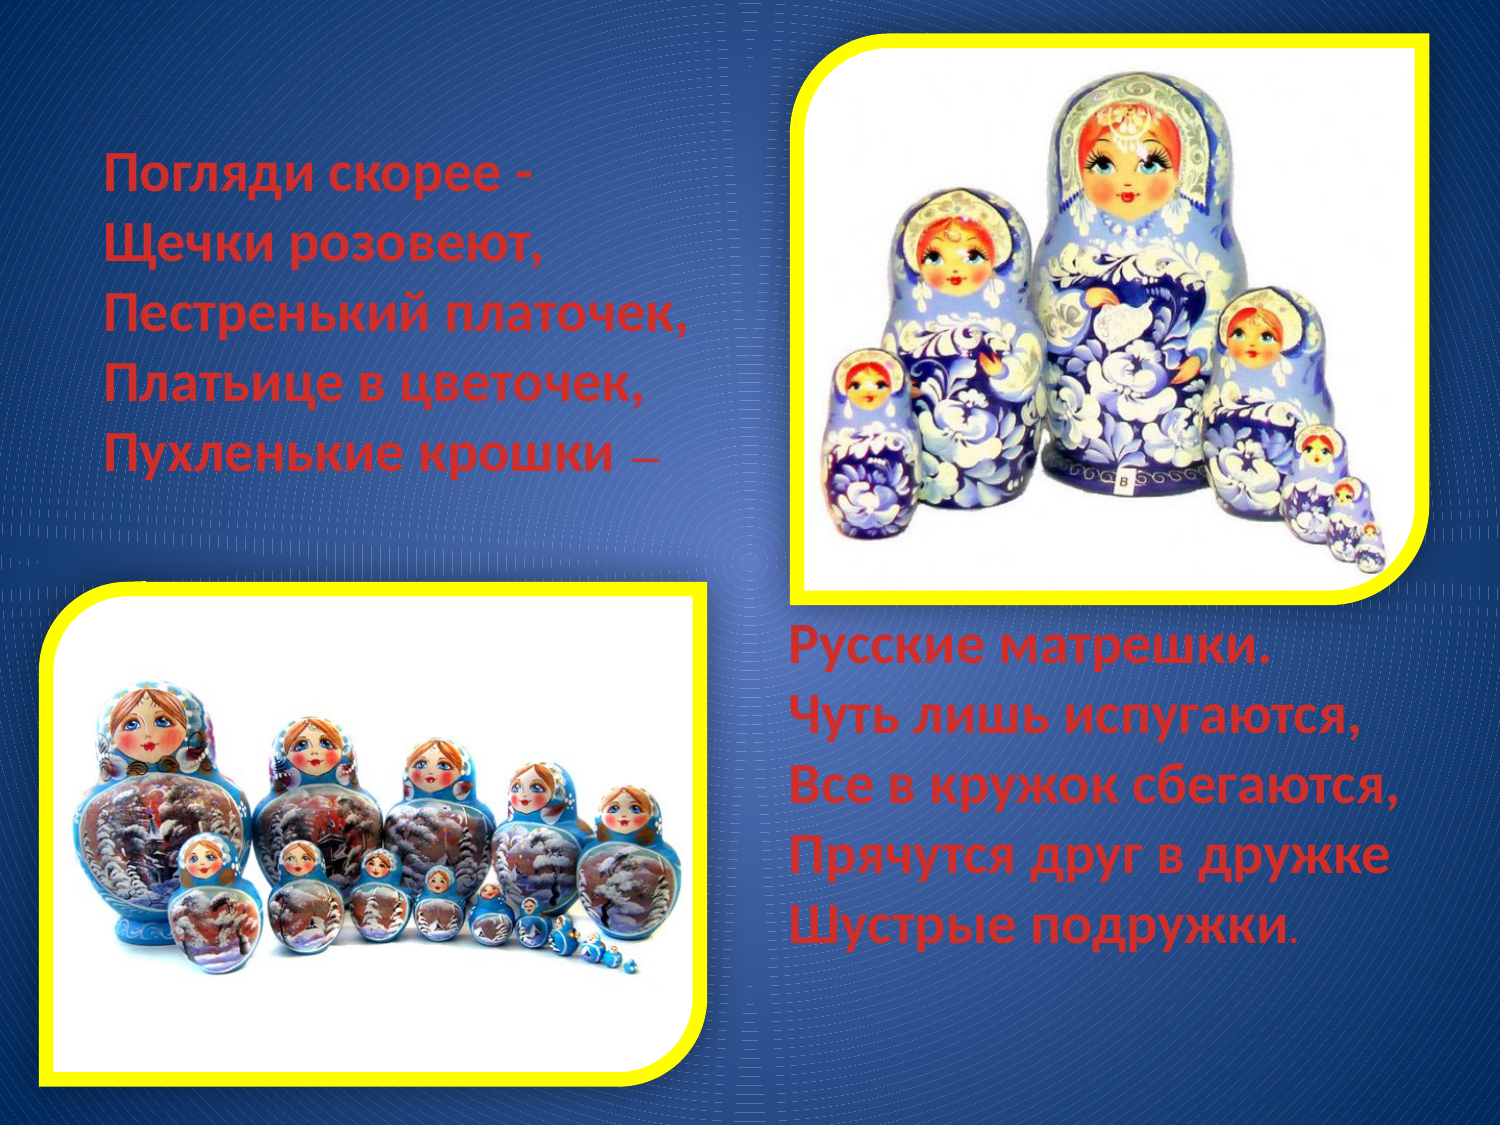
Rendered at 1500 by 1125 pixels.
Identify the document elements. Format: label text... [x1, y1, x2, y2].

picture [45, 588, 701, 1080]
picture [796, 40, 1423, 599]
text_box Русские матрешки. Чуть лишь испугаются, Все в кружок сбегаются, Прячутся друг в дружке Шустрые подружки. [773, 597, 1500, 963]
text_box Погляди скорее - Щечки розовеют, Пестренький платочек, Платьице в цветочек, Пухленькие крошки — [88, 125, 764, 491]
